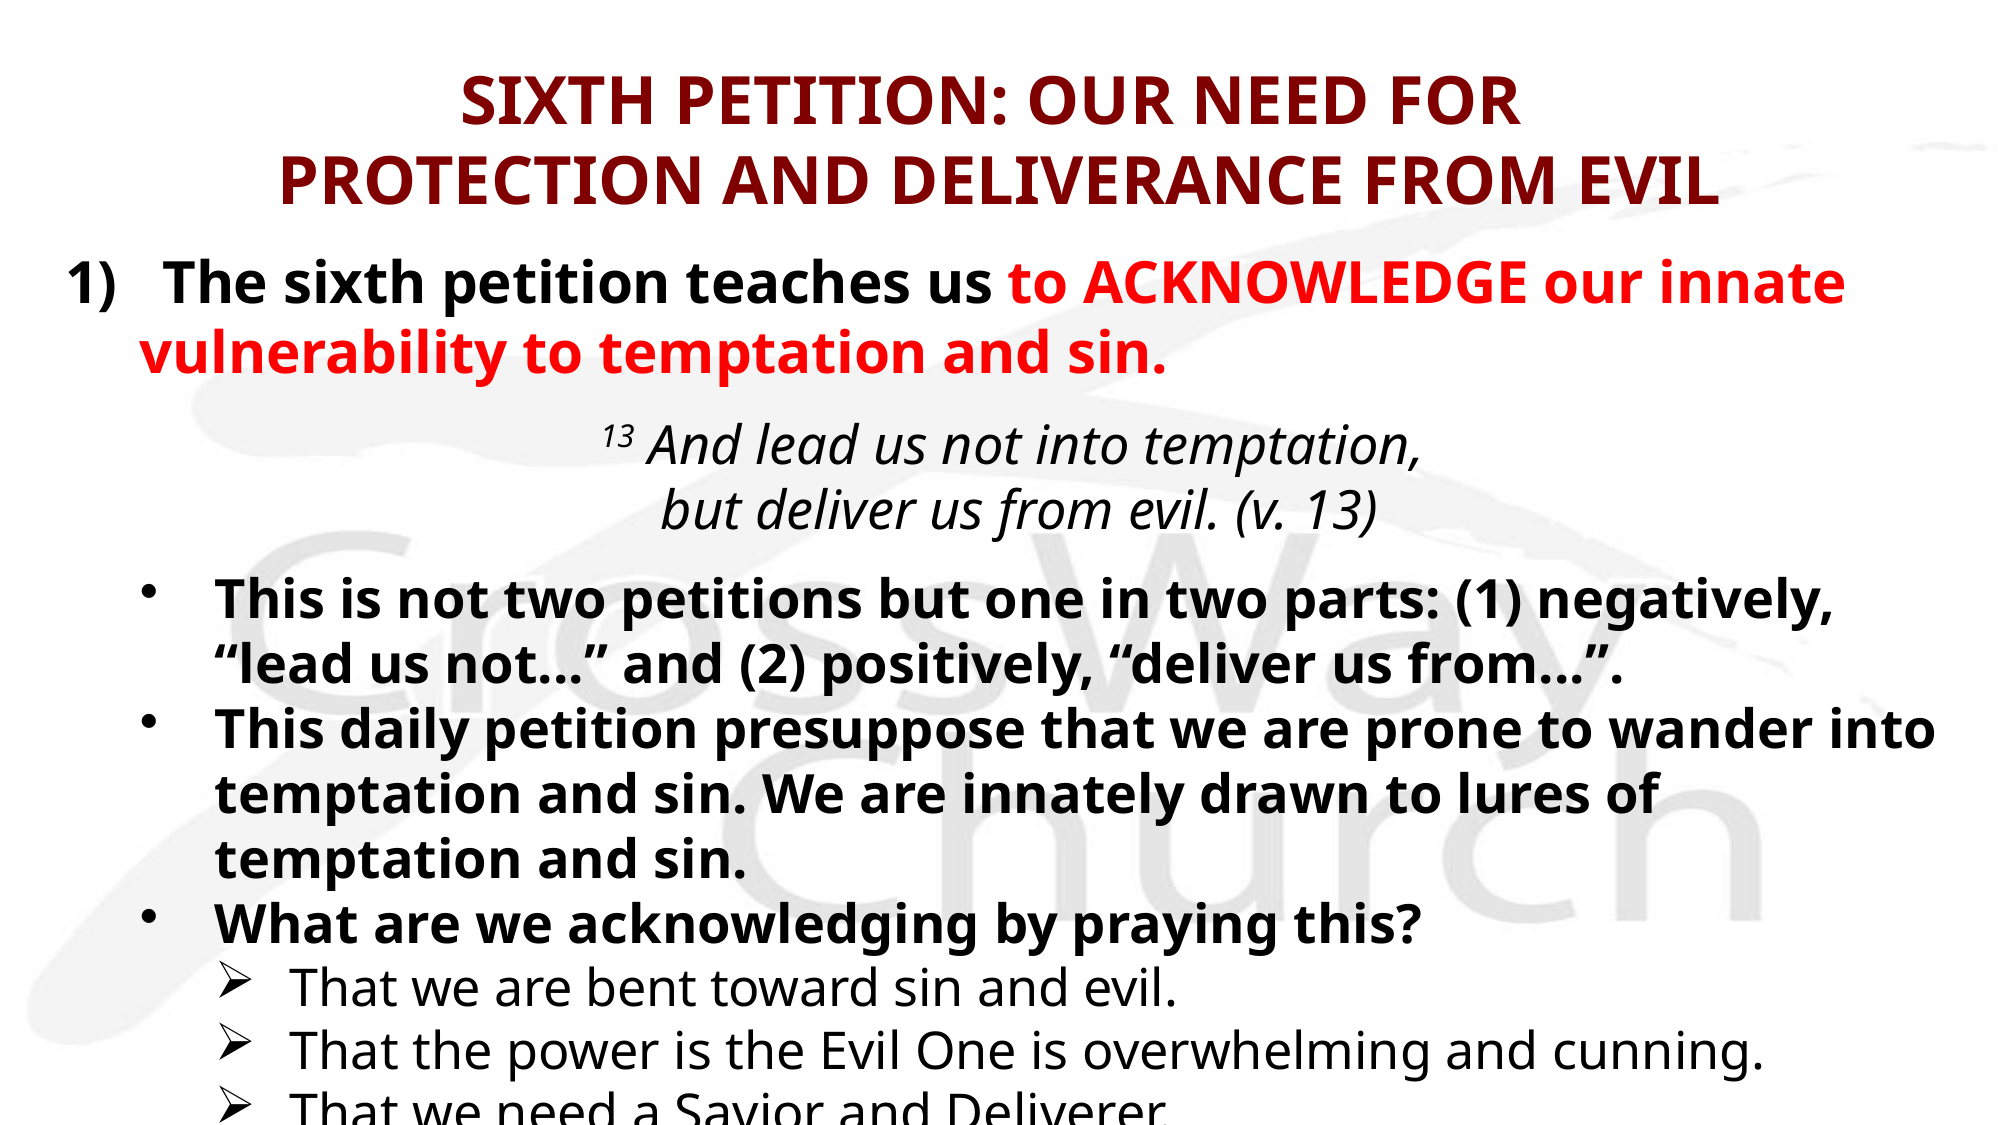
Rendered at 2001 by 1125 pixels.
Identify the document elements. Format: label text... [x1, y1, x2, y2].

title SIXTH PETITION: OUR NEED FOR PROTECTION AND DELIVERANCE FROM EVIL [50, 75, 1950, 200]
list 1) The sixth petition teaches us to ACKNOWLEDGE our innate vulnerability to temptation and sin. 13 And lead us not into temptation, but deliver us from evil. (v. 13) This is not two petitions but one in two parts: (1) negatively, “lead us not...” and (2) positively, “deliver us from...”. This daily petition presuppose that we are prone to wander into temptation and sin. We are innately drawn to lures of temptation and sin. What are we acknowledging by praying this? That we are bent toward sin and evil. That the power is the Evil One is overwhelming and cunning. That we need a Savior and Deliverer. [50, 237, 1975, 1121]
picture [0, 0, 2001, 1125]
